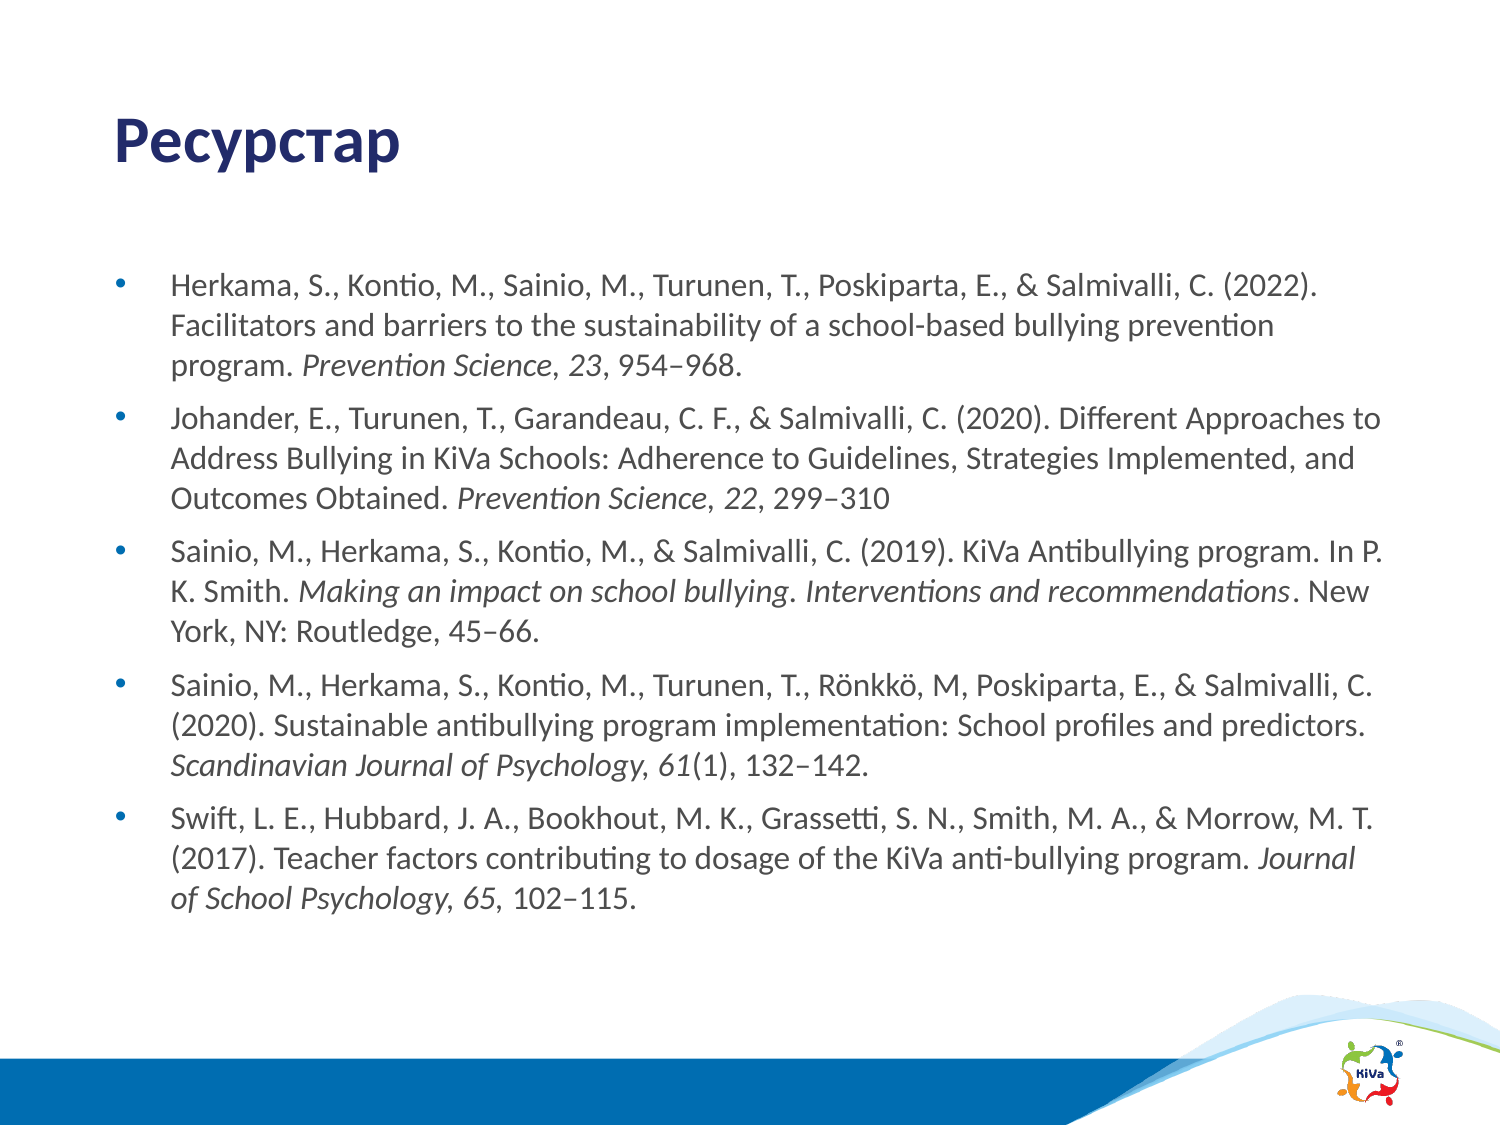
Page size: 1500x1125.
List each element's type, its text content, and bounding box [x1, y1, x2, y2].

list Herkama, S., Kontio, M., Sainio, M., Turunen, T., Poskiparta, E., & Salmivalli, C. (2022). Facilitators and barriers to the sustainability of a school-based bullying prevention program. Prevention Science, 23, 954–968. Johander, E., Turunen, T., Garandeau, C. F., & Salmivalli, C. (2020). Different Approaches to Address Bullying in KiVa Schools: Adherence to Guidelines, Strategies Implemented, and Outcomes Obtained. Prevention Science, 22, 299–310 Sainio, M., Herkama, S., Kontio, M., & Salmivalli, C. (2019). KiVa Antibullying program. In P. K. Smith. Making an impact on school bullying. Interventions and recommendations. New York, NY: Routledge, 45–66. Sainio, M., Herkama, S., Kontio, M., Turunen, T., Rönkkö, M, Poskiparta, E., & Salmivalli, C. (2020). Sustainable antibullying program implementation: School profiles and predictors. Scandinavian Journal of Psychology, 61(1), 132–142. Swift, L. E., Hubbard, J. A., Bookhout, M. K., Grassetti, S. N., Smith, M. A., & Morrow, M. T. (2017). Teacher factors contributing to dosage of the KiVa anti-bullying program. Journal of School Psychology, 65, 102–115. [100, 255, 1400, 902]
picture [1055, 991, 1500, 1125]
title Ресурстар [100, 48, 1400, 224]
